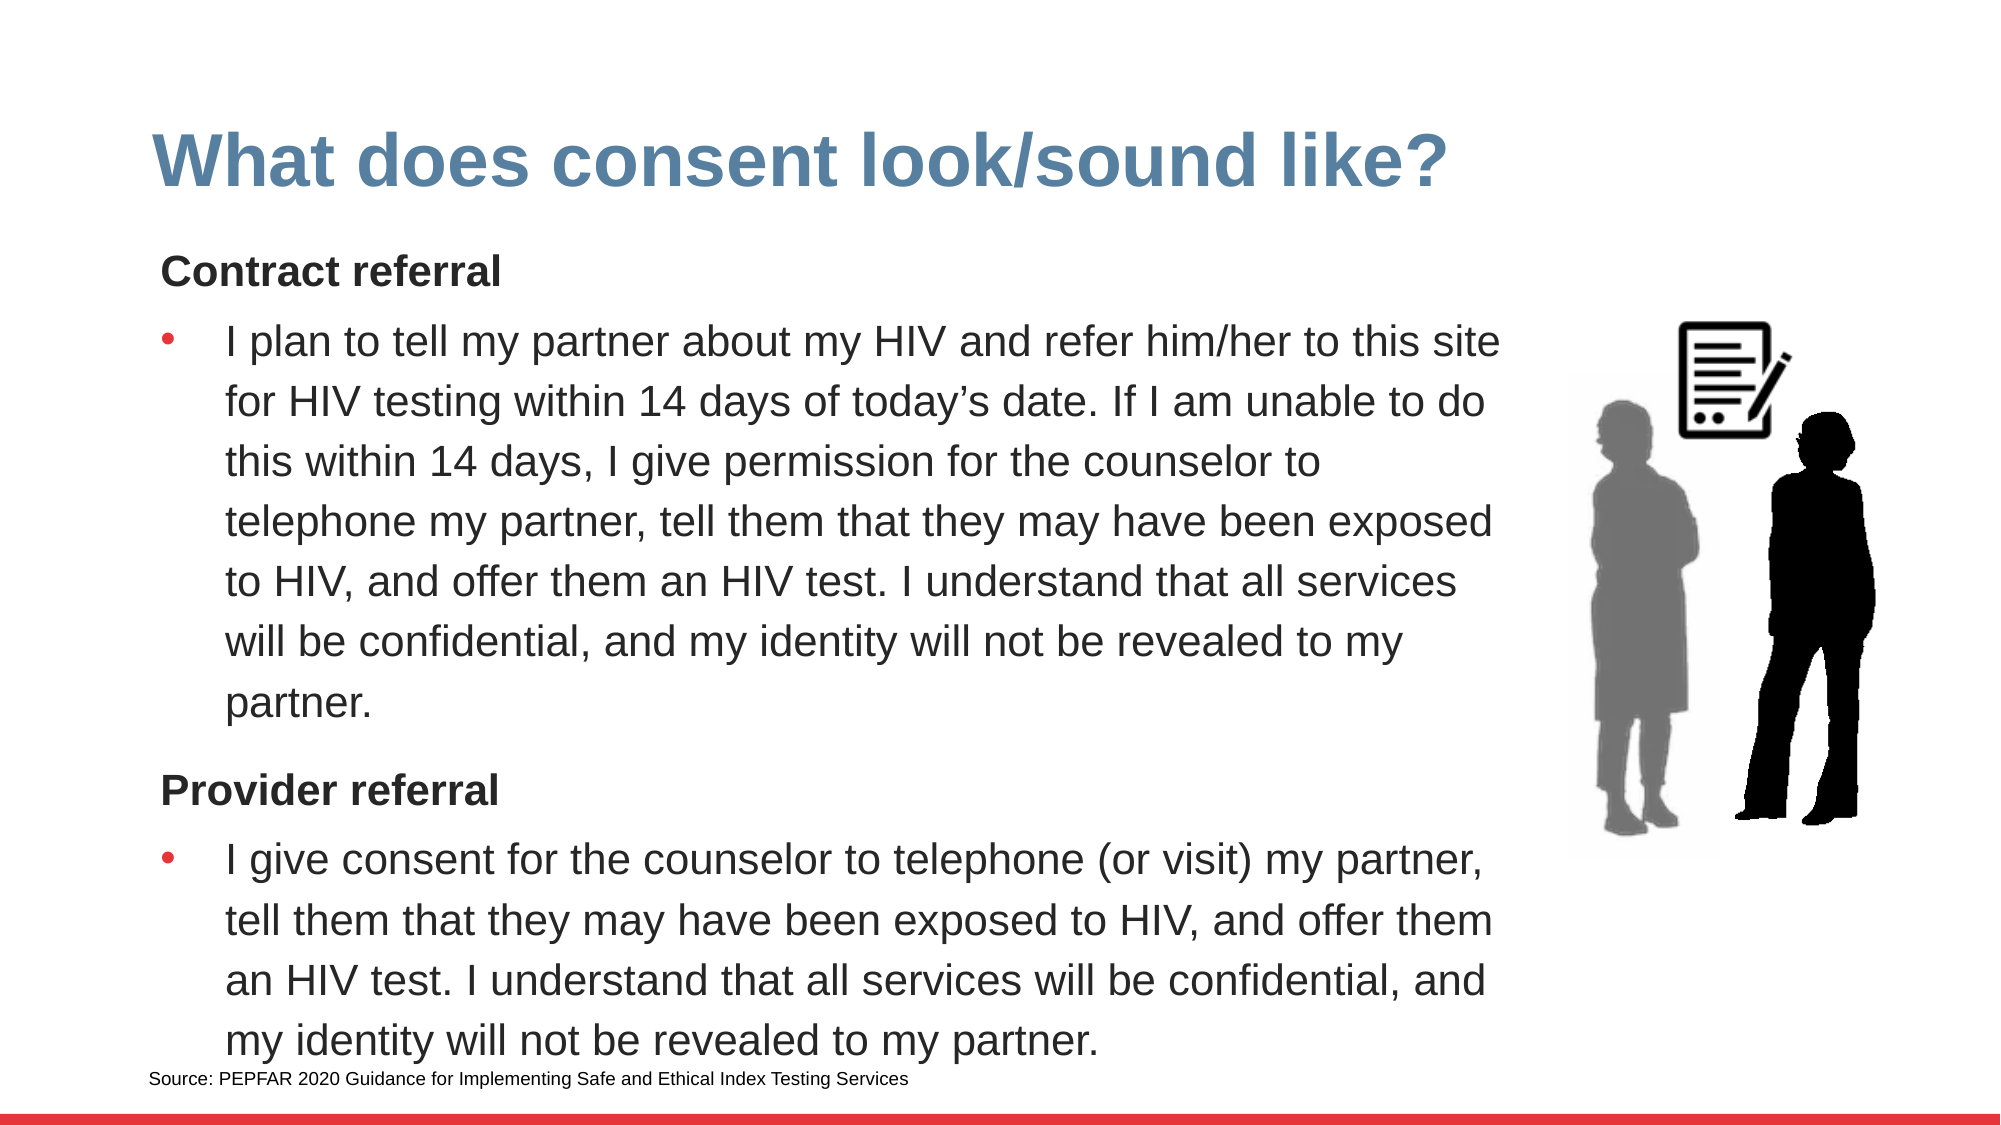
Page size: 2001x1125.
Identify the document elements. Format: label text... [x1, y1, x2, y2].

title What does consent look/sound like? [137, 96, 1863, 228]
list Contract referral I plan to tell my partner about my HIV and refer him/her to this site for HIV testing within 14 days of today’s date. If I am unable to do this within 14 days, I give permission for the counselor to telephone my partner, tell them that they may have been exposed to HIV, and offer them an HIV test. I understand that all services will be confidential, and my identity will not be revealed to my partner. Provider referral I give consent for the counselor to telephone (or visit) my partner, tell them that they may have been exposed to HIV, and offer them an HIV test. I understand that all services will be confidential, and my identity will not be revealed to my partner. [137, 227, 1539, 1078]
text_box Source: PEPFAR 2020 Guidance for Implementing Safe and Ethical Index Testing Services [137, 1060, 960, 1095]
picture [1568, 319, 1896, 861]
